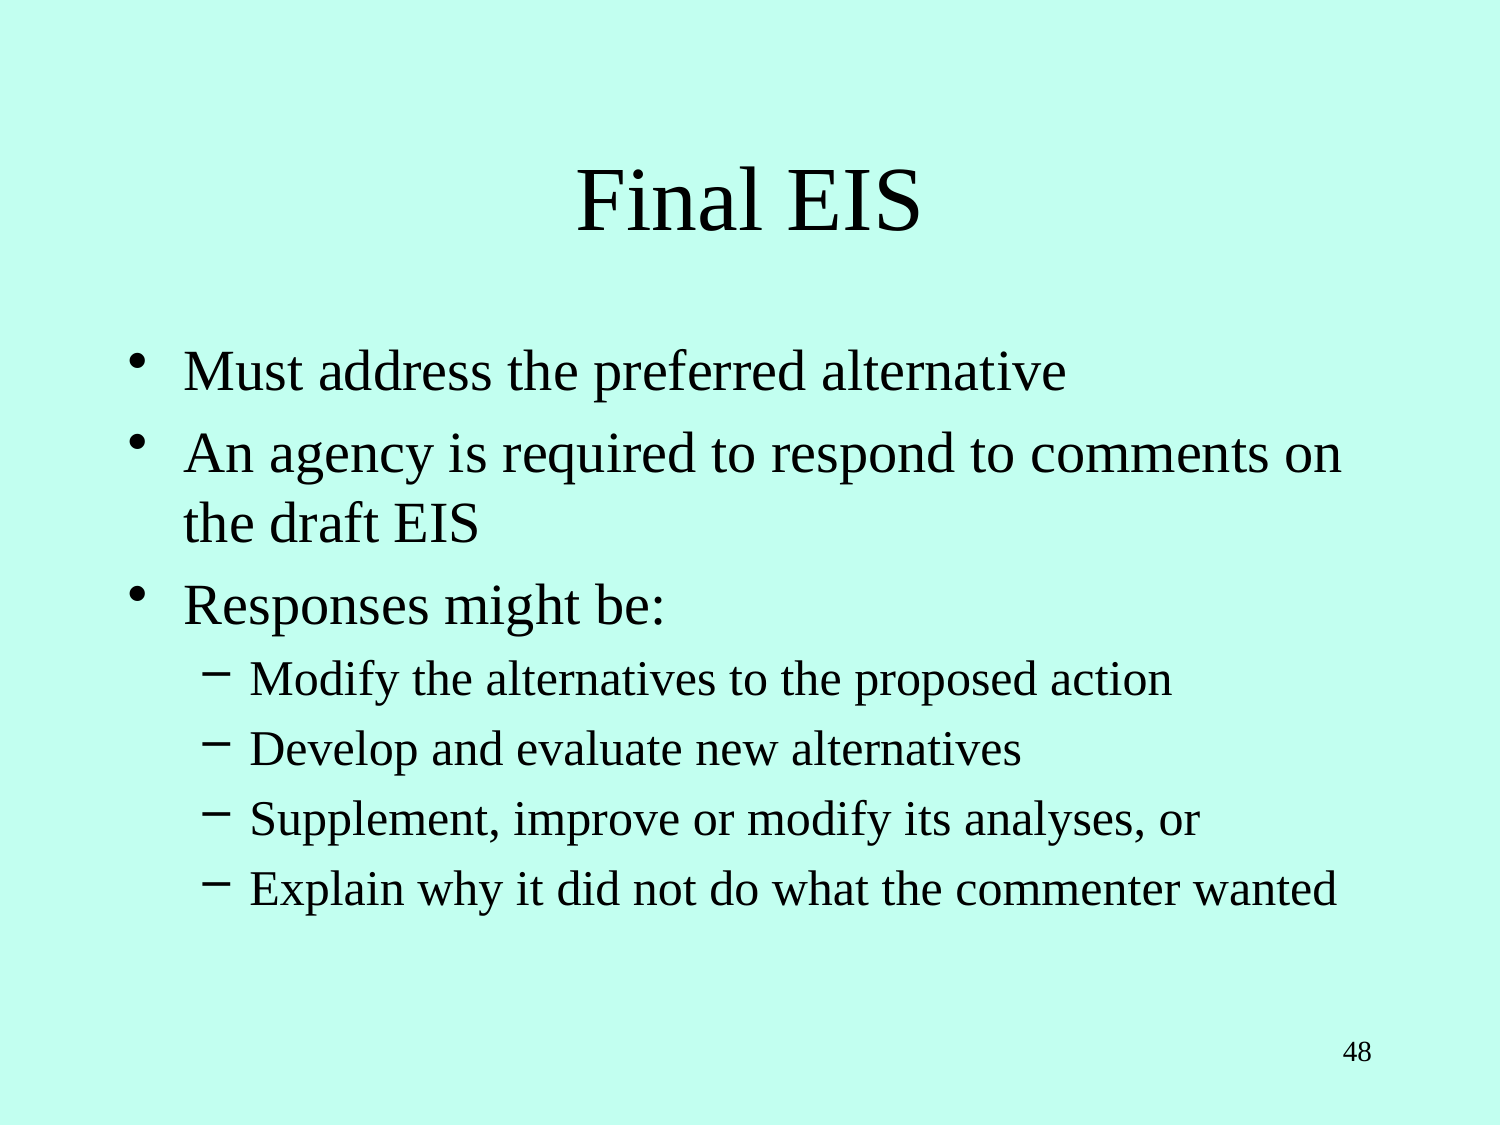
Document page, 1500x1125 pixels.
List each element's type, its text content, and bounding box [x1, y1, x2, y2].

slide_number 48 [1074, 1025, 1388, 1100]
title Final EIS [112, 99, 1388, 288]
list Must address the preferred alternative An agency is required to respond to comments on the draft EIS Responses might be: Modify the alternatives to the proposed action Develop and evaluate new alternatives Supplement, improve or modify its analyses, or Explain why it did not do what the commenter wanted [112, 324, 1388, 1000]
